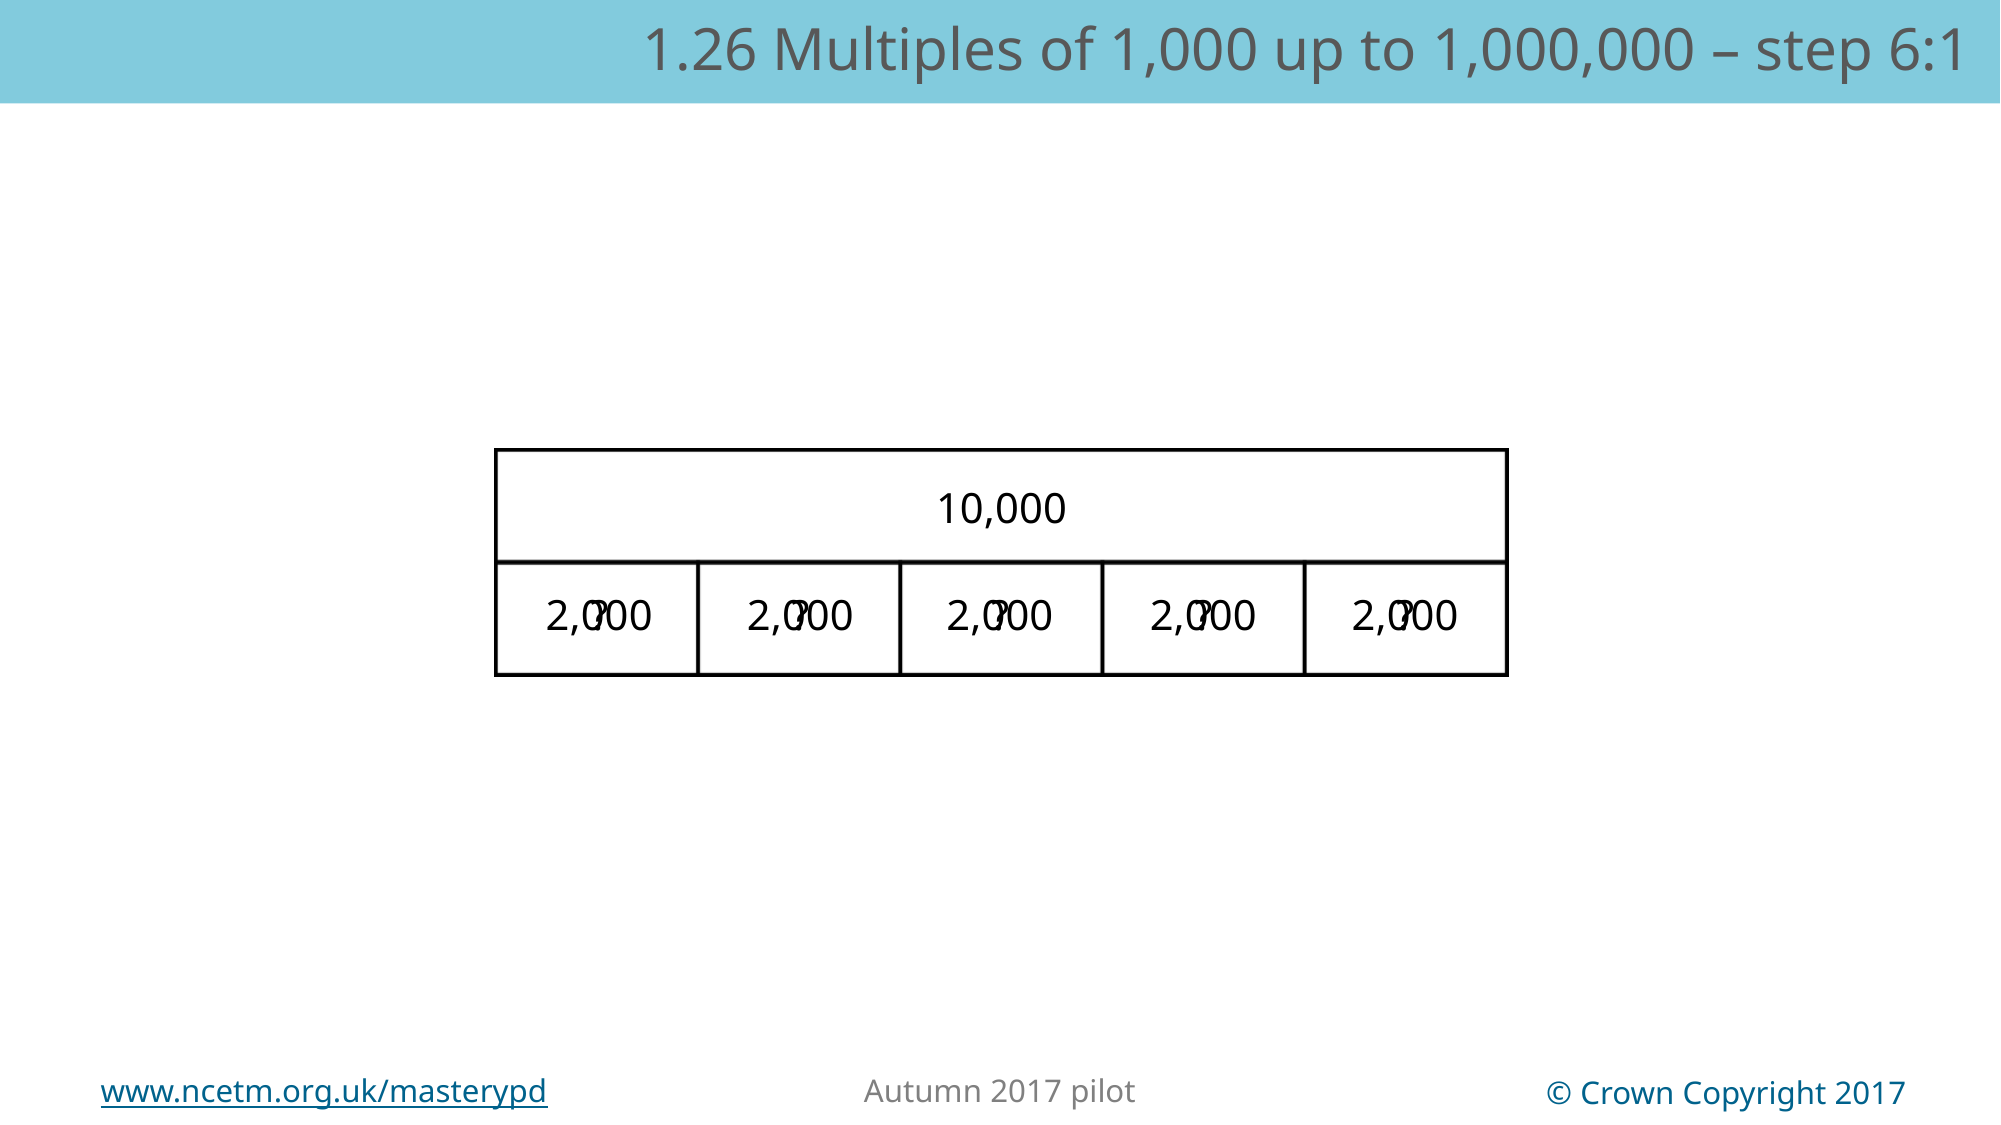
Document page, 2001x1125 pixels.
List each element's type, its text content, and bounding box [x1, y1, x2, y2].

picture [494, 448, 1509, 677]
list 1.26 Multiples of 1,000 up to 1,000,000 – step 6:1 [0, 0, 2000, 104]
